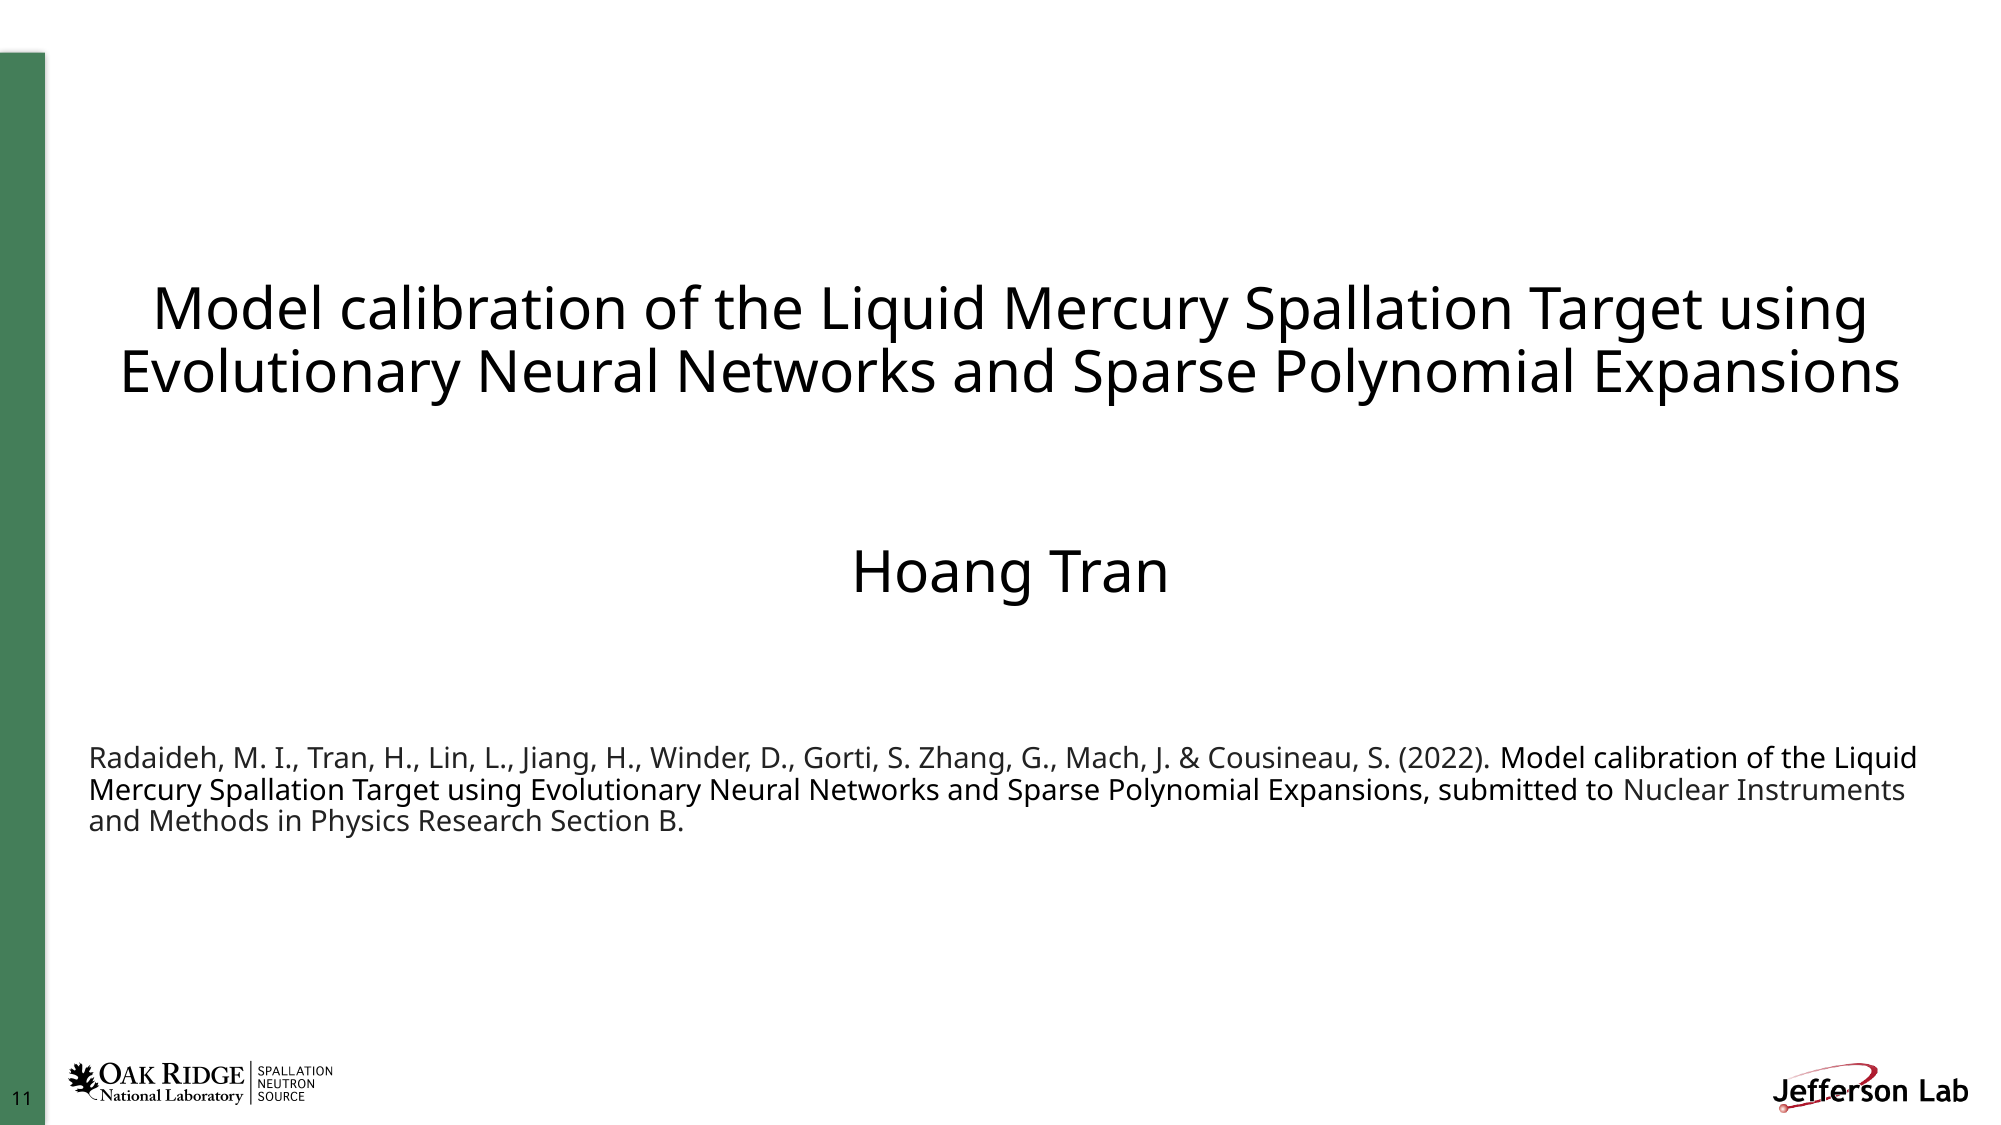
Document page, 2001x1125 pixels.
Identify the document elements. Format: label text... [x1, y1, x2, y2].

list Model calibration of the Liquid Mercury Spallation Target using Evolutionary Neural Networks and Sparse Polynomial Expansions Hoang Tran Radaideh, M. I., Tran, H., Lin, L., Jiang, H., Winder, D., Gorti, S. Zhang, G., Mach, J. & Cousineau, S. (2022). Model calibration of the Liquid Mercury Spallation Target using Evolutionary Neural Networks and Sparse Polynomial Expansions, submitted to Nuclear Instruments and Methods in Physics Research Section B. [73, 271, 1949, 936]
picture [1773, 1063, 1968, 1113]
picture [66, 1058, 334, 1108]
